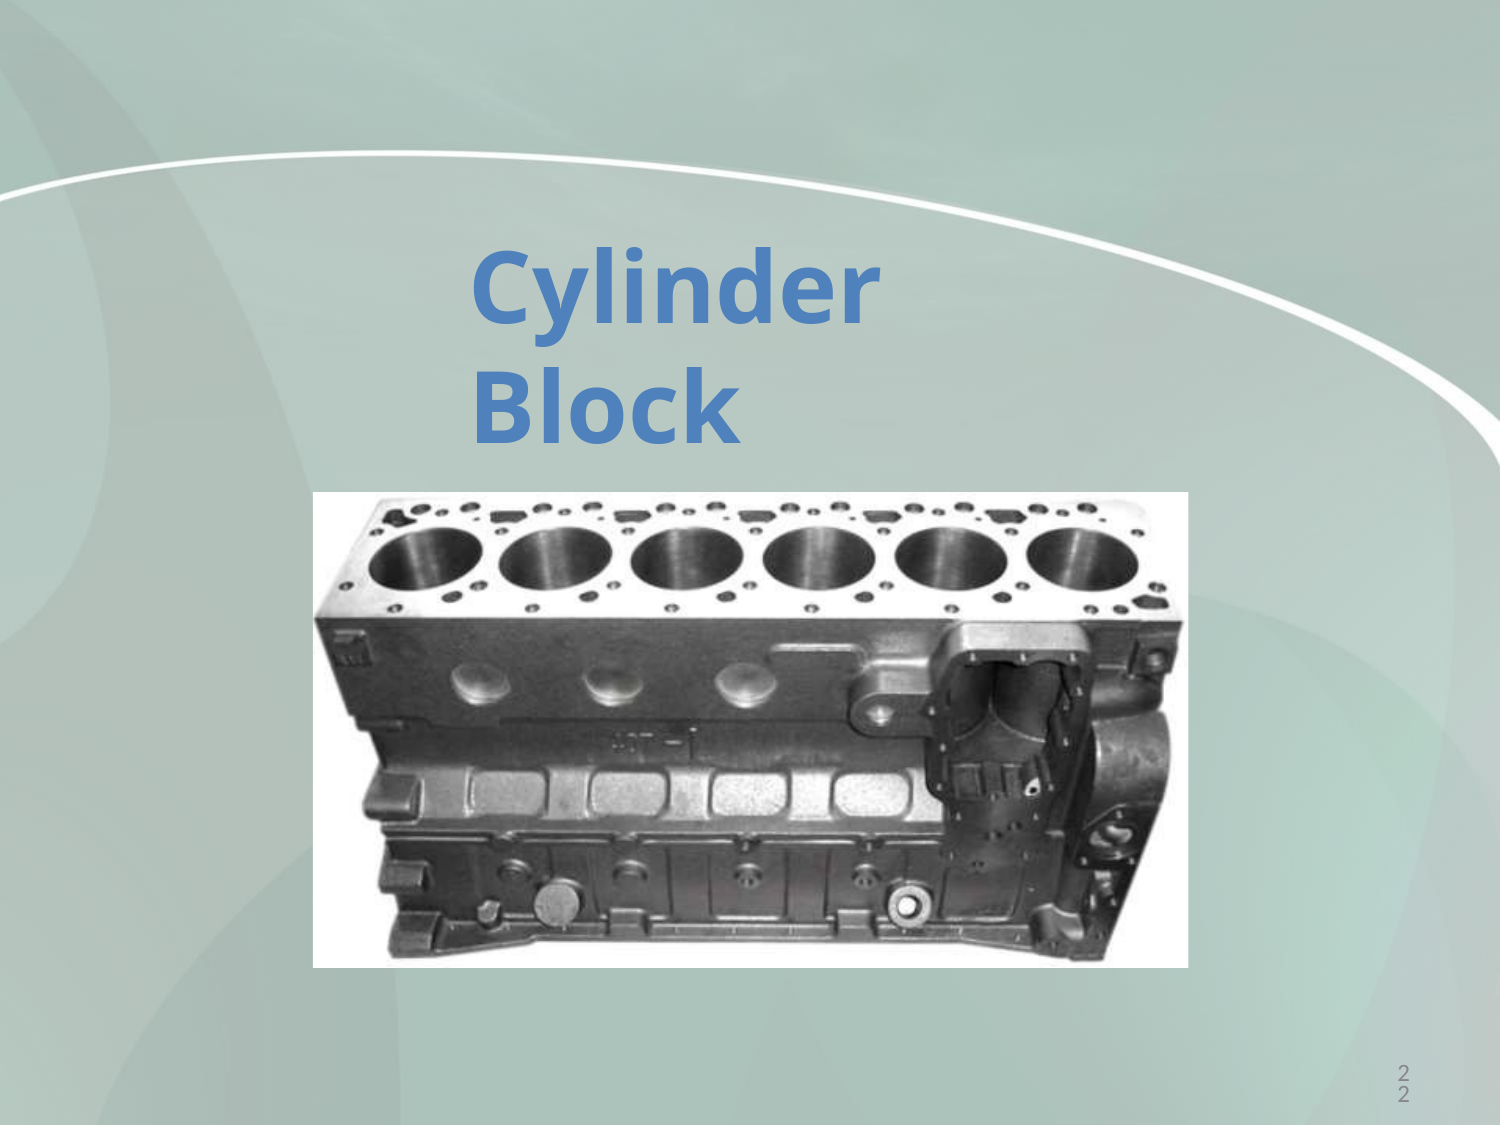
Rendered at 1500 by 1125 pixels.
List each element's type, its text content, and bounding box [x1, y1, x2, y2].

text_box 22 [1390, 1060, 1417, 1087]
title Cylinder Block [466, 221, 1060, 464]
text_box [312, 492, 1189, 968]
picture [0, 0, 1500, 1125]
